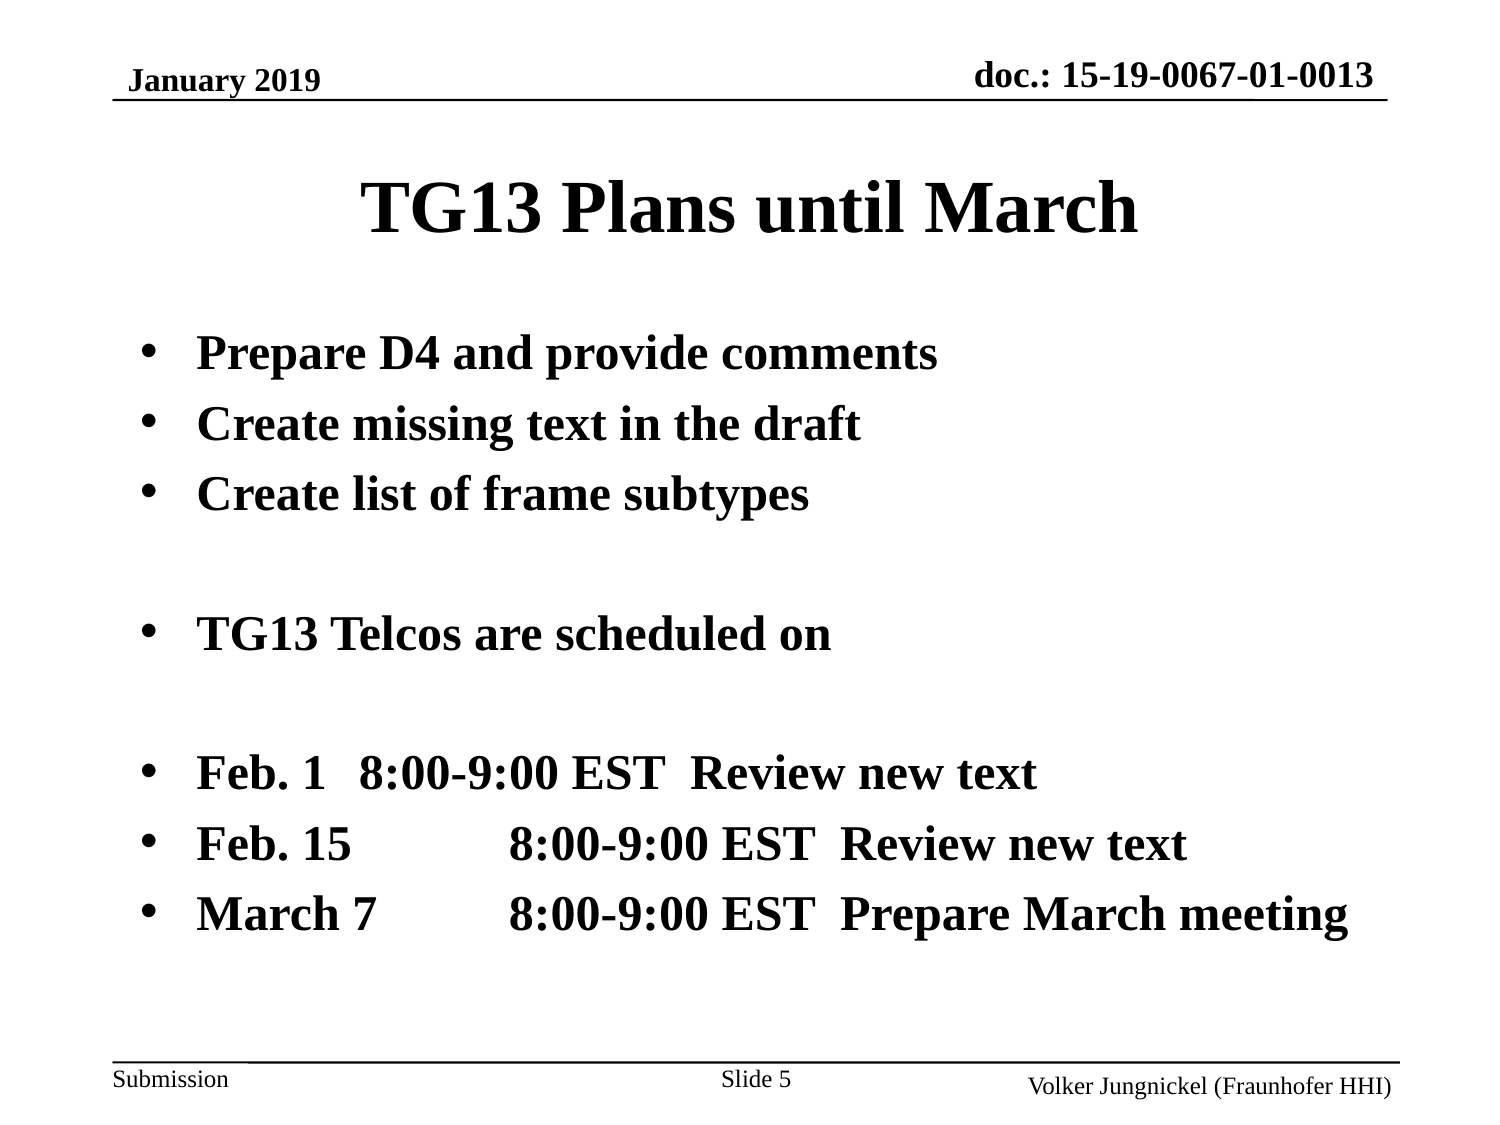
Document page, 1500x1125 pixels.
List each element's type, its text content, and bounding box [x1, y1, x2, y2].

text_box TG13 Plans until March [112, 149, 1388, 425]
text_box Prepare D4 and provide comments Create missing text in the draft Create list of frame subtypes TG13 Telcos are scheduled on Feb. 1 8:00-9:00 EST Review new text Feb. 15 8:00-9:00 EST Review new text March 7 8:00-9:00 EST Prepare March meeting [124, 312, 1400, 1088]
footer Volker Jungnickel (Fraunhofer HHI) [1012, 1062, 1439, 1100]
slide_number Slide 5 [711, 1088, 801, 1093]
text_box January 2019 [112, 50, 425, 147]
